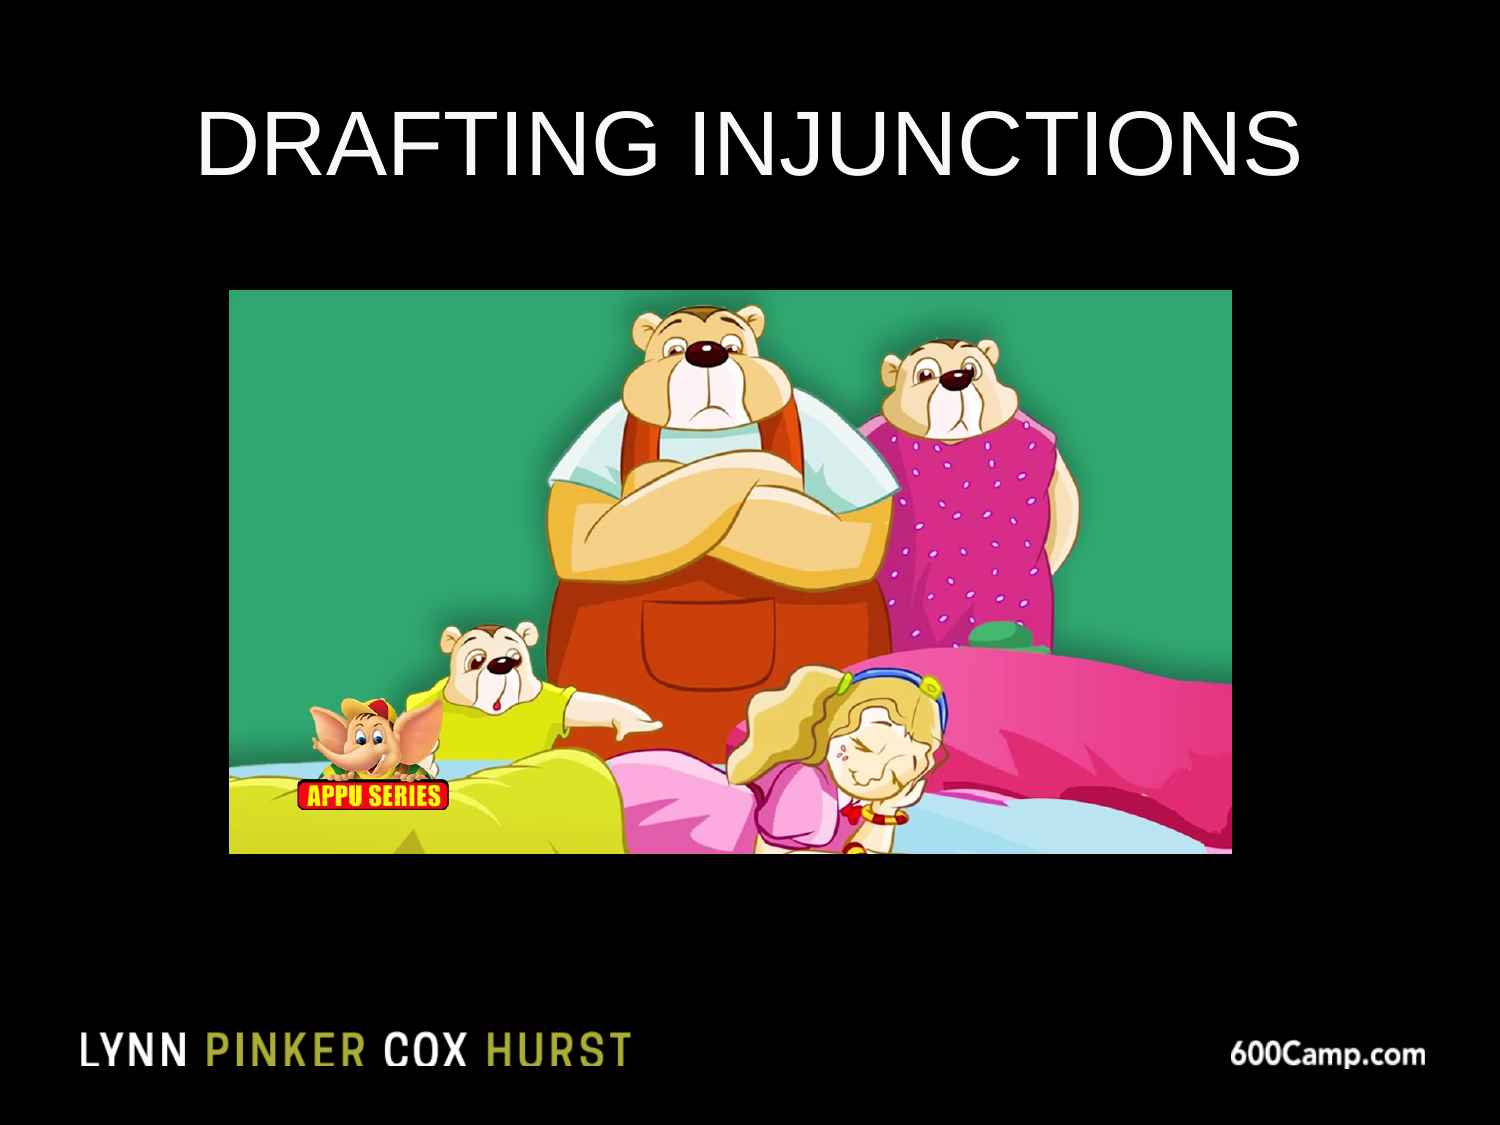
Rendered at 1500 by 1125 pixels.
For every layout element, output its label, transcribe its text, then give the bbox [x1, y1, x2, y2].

title DRAFTING INJUNCTIONS [75, 45, 1425, 233]
picture [1230, 1039, 1426, 1070]
picture [229, 290, 1232, 855]
picture [80, 1031, 631, 1067]
